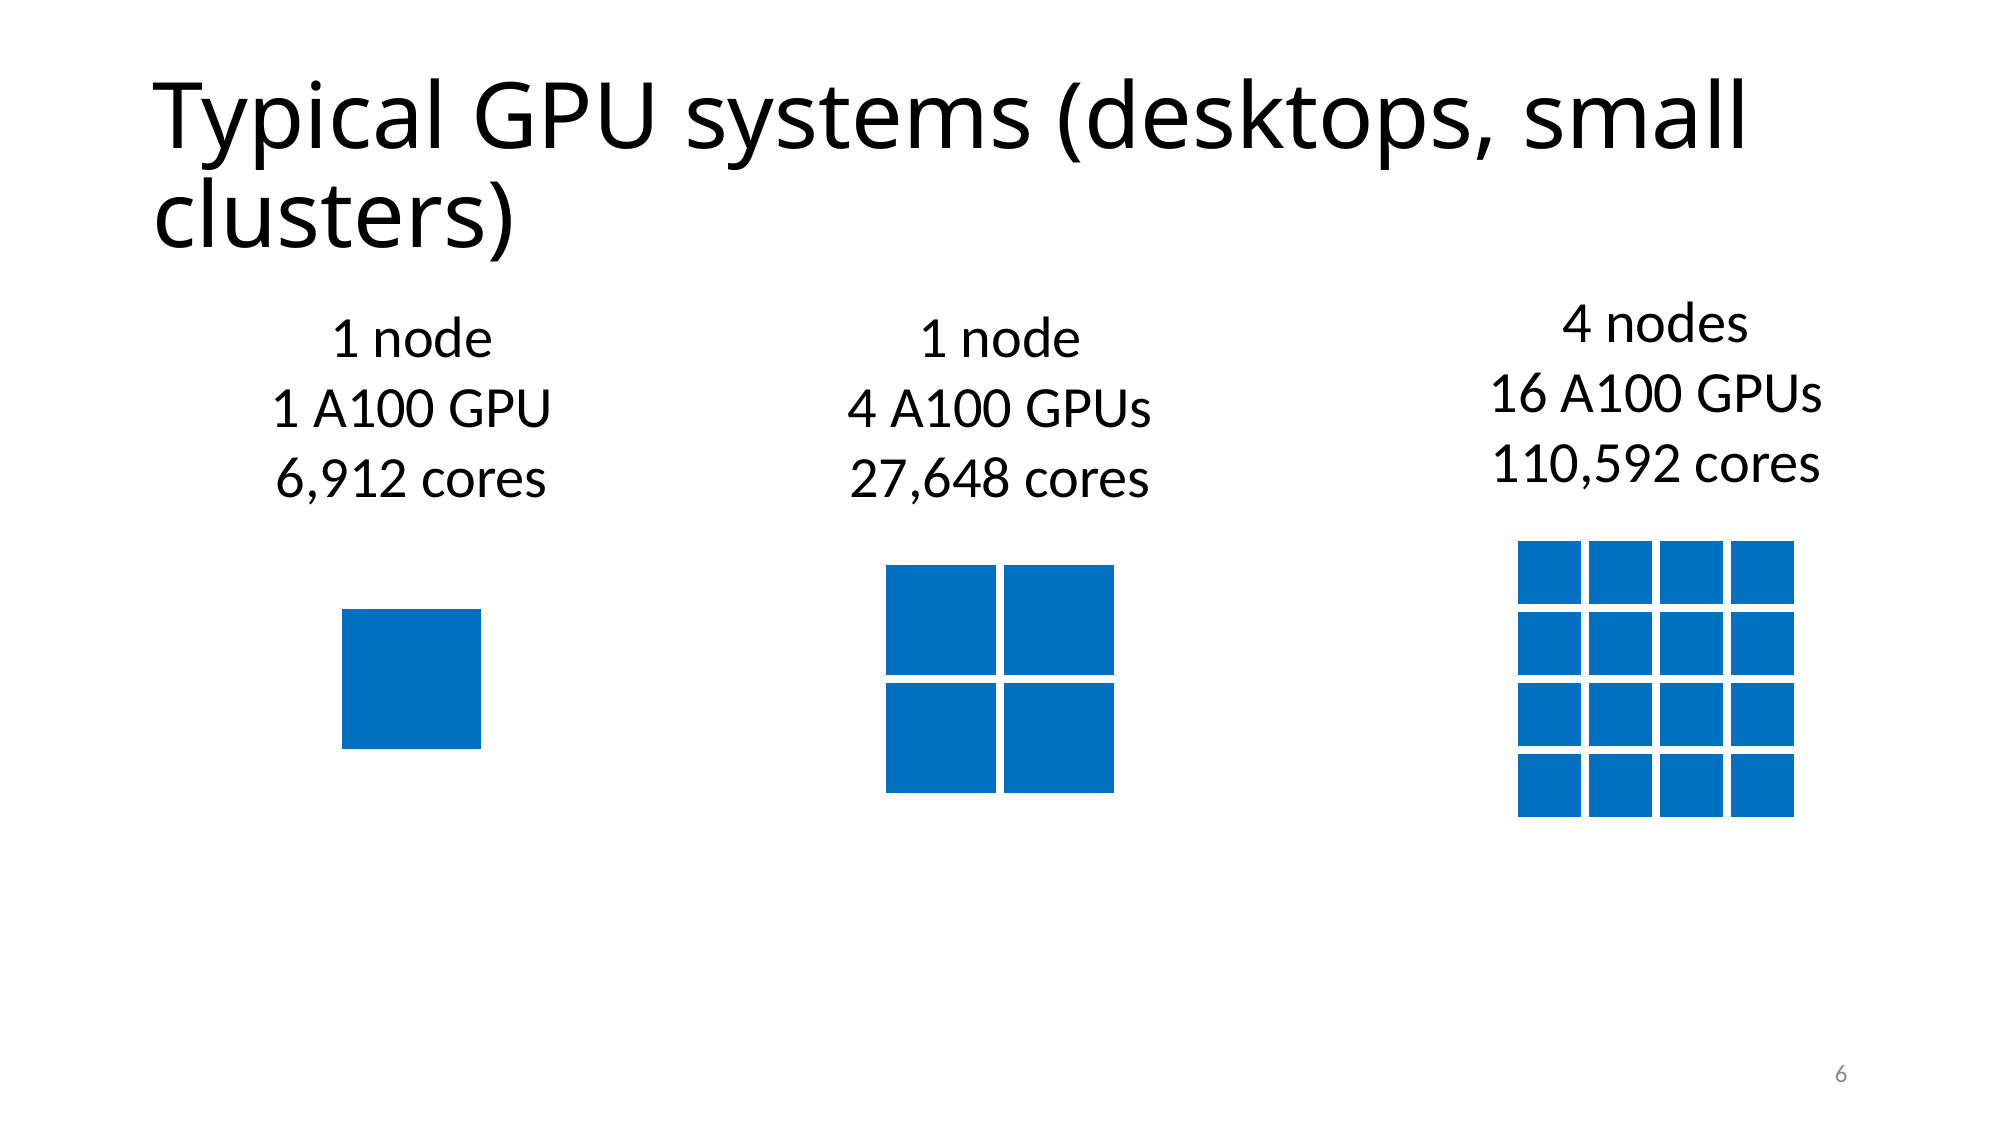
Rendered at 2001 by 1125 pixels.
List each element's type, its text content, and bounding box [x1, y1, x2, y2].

table_cell [1660, 754, 1723, 817]
title Typical GPU systems (desktops, small clusters) [137, 59, 1863, 278]
table_header [1518, 541, 1581, 604]
slide_number 6 [1412, 1042, 1863, 1103]
text_box 1 node 1 A100 GPU 6,912 cores [255, 292, 568, 587]
table_cell [1518, 612, 1581, 675]
table_cell [1589, 683, 1652, 746]
table_cell [1731, 612, 1794, 675]
table_cell [1731, 683, 1794, 746]
table_cell [1518, 683, 1581, 746]
text_box 4 nodes 16 A100 GPUs 110,592 cores [1473, 277, 1839, 572]
table_header [1731, 541, 1794, 604]
table_header [1004, 587, 1114, 675]
table_header [1589, 541, 1652, 604]
table_header [1660, 541, 1723, 604]
table_cell [1660, 683, 1723, 746]
table_cell [1660, 612, 1723, 675]
table_header [342, 609, 481, 749]
table_cell [1731, 754, 1794, 817]
table_cell [1589, 612, 1652, 675]
table_cell [1589, 754, 1652, 817]
table_cell [1518, 754, 1581, 817]
table_header [886, 587, 996, 675]
text_box 1 node 4 A100 GPUs 27,648 cores [832, 292, 1168, 587]
table_cell [1004, 683, 1114, 793]
table_cell [886, 683, 996, 793]
